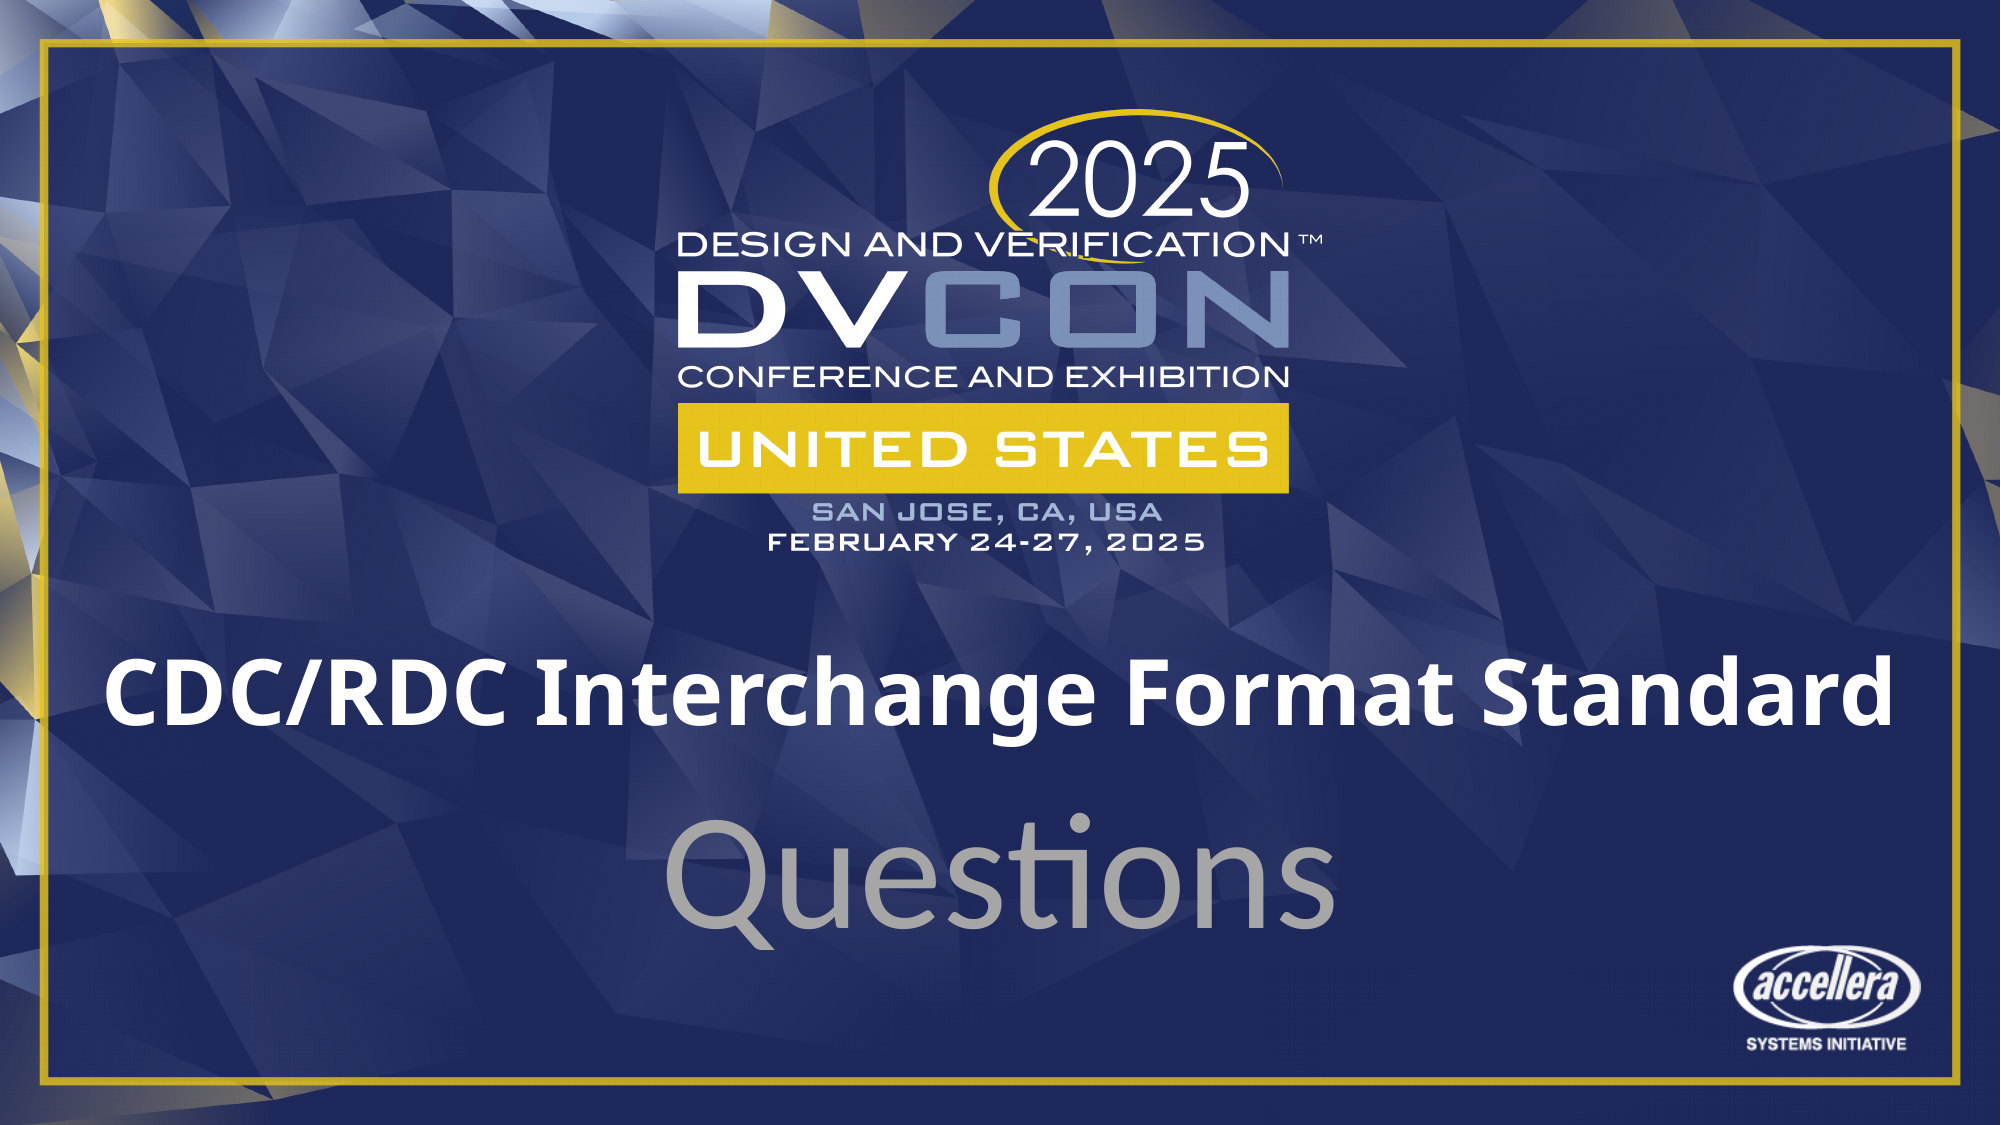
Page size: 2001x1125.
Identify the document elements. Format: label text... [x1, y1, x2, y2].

title CDC/RDC Interchange Format Standard [18, 599, 1982, 753]
picture [0, 0, 2000, 1125]
subtitle Questions [249, 776, 1750, 1049]
